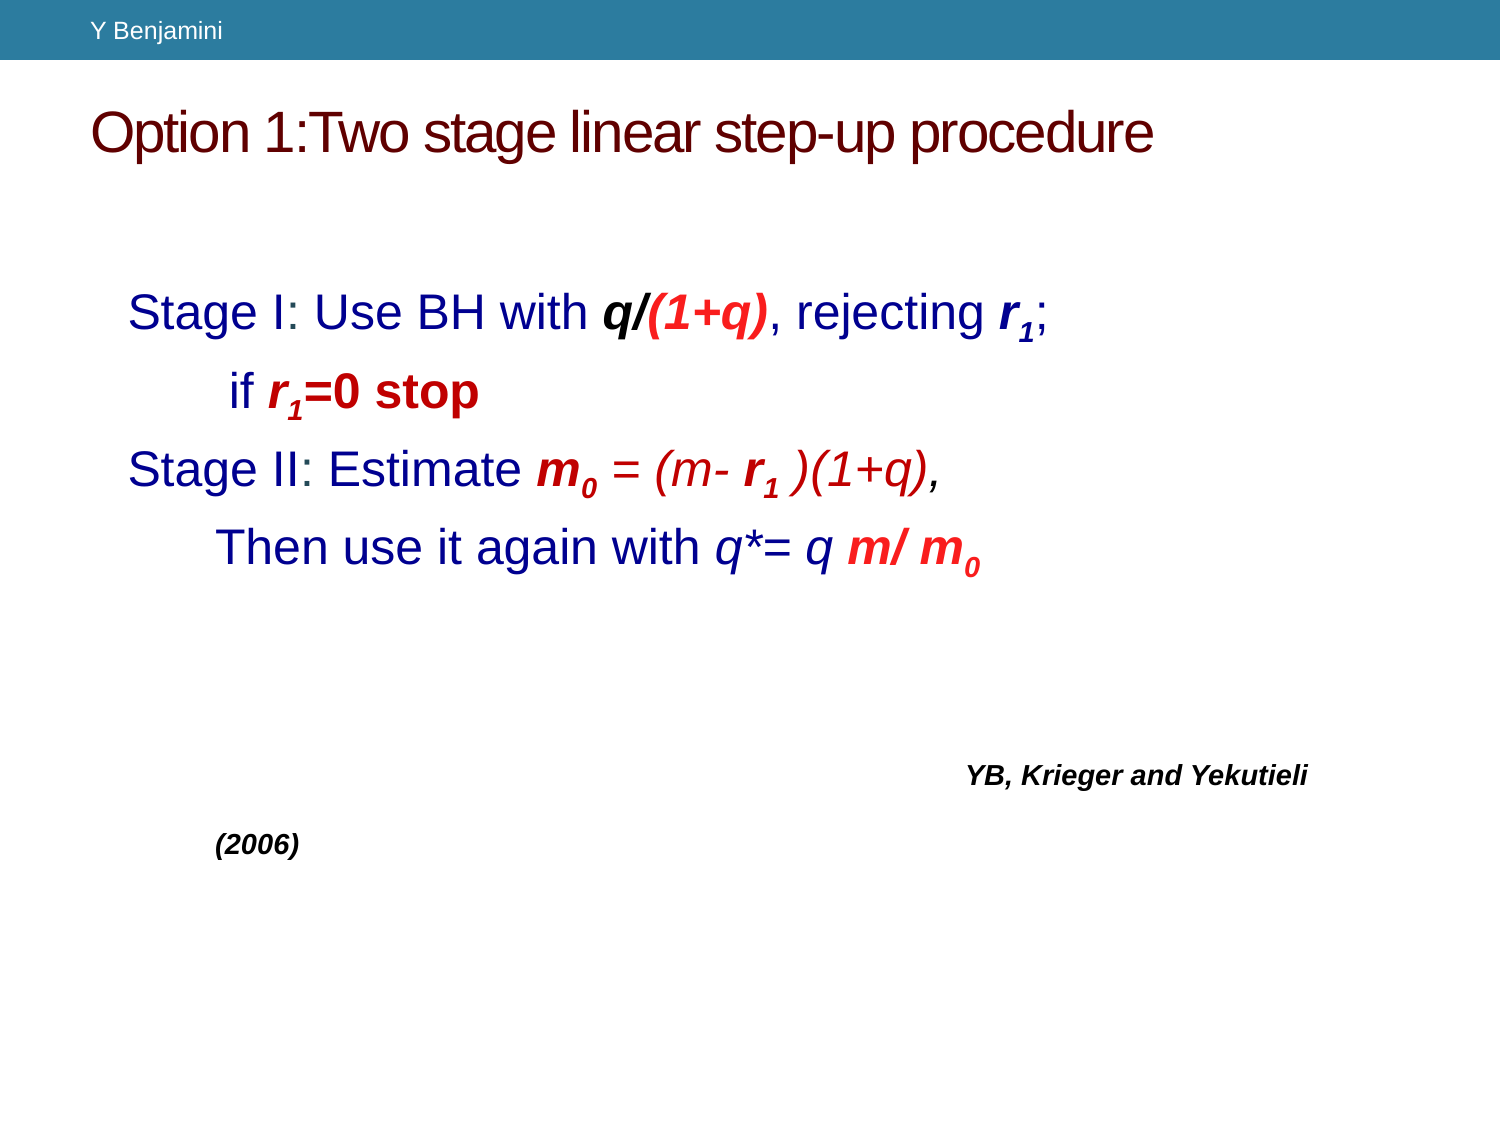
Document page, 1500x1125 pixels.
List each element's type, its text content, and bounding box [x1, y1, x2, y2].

title Option 1:Two stage linear step-up procedure [75, 87, 1425, 171]
slide_number Y Benjamini [75, 3, 550, 57]
list Stage I: Use BH with q/(1+q), rejecting r1; if r1=0 stop Stage II: Estimate m0 = (m- r1 )(1+q), Then use it again with q*= q m/ m0 YB, Krieger and Yekutieli (2006) [37, 212, 1388, 1038]
